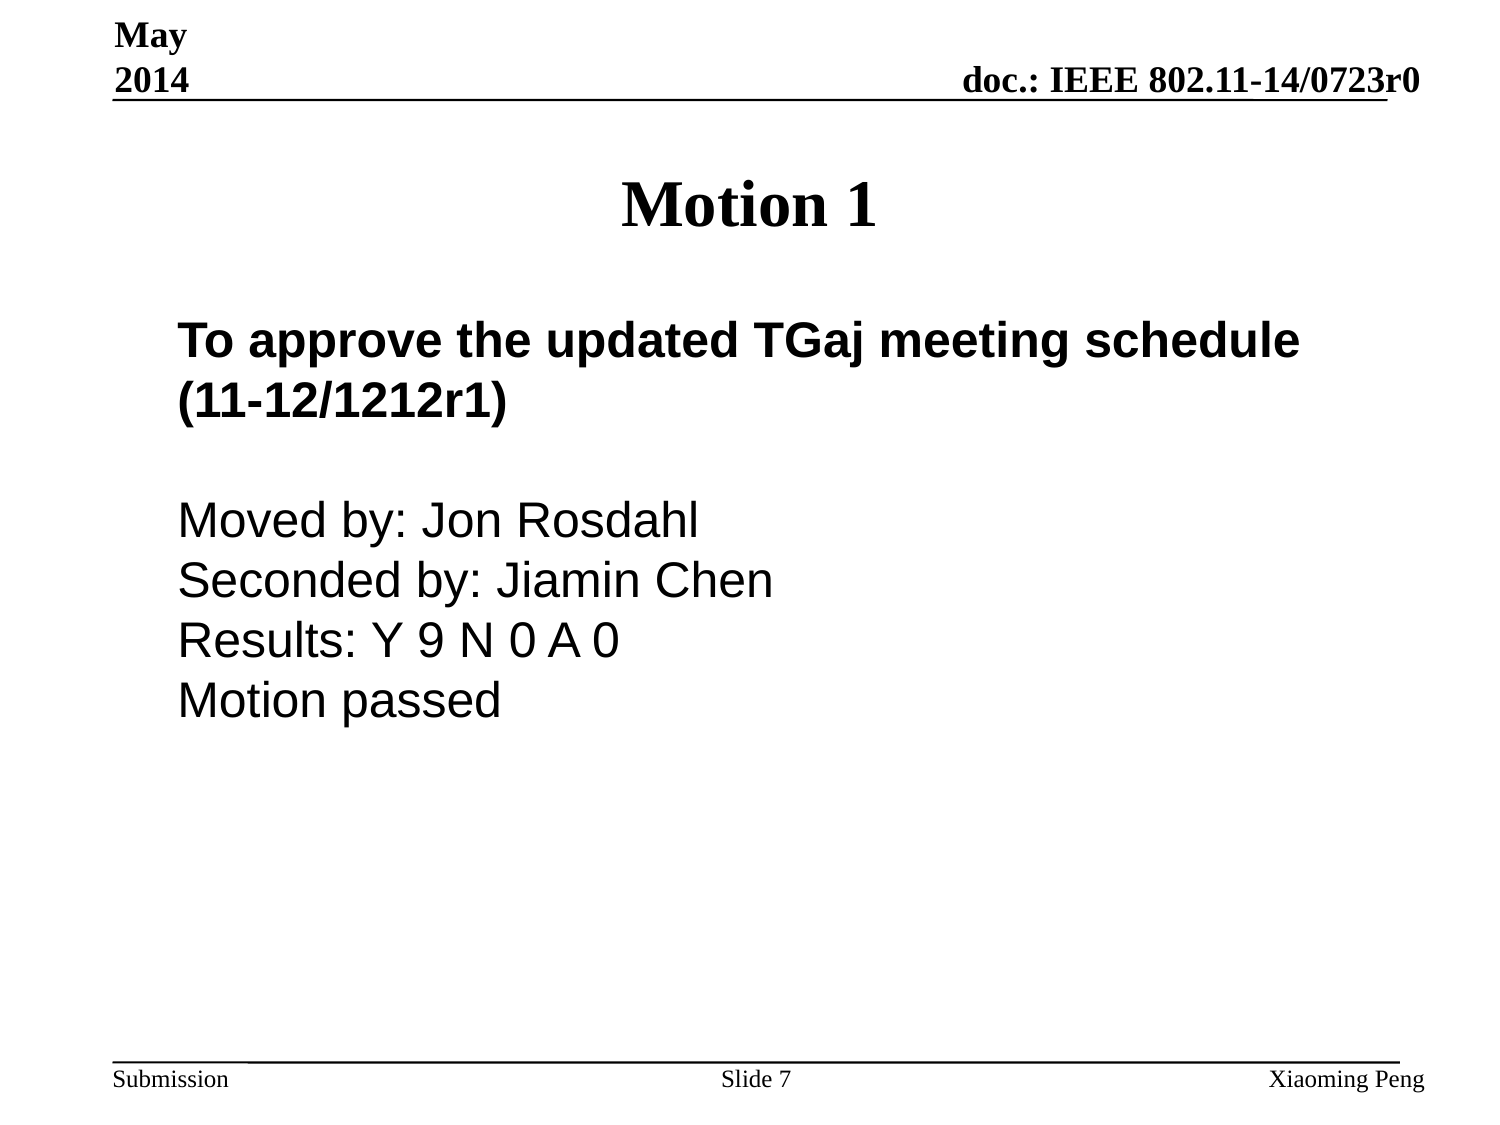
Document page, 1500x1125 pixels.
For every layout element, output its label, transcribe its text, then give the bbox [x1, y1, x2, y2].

text_box To approve the updated TGaj meeting schedule (11-12/1212r1) Moved by: Jon Rosdahl Seconded by: Jiamin Chen Results: Y 9 N 0 A 0 Motion passed [162, 299, 1338, 735]
title Motion 1 [112, 112, 1388, 288]
footer Xiaoming Peng [887, 1062, 1426, 1093]
slide_number Slide 7 [712, 1061, 800, 1093]
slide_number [114, 54, 259, 101]
